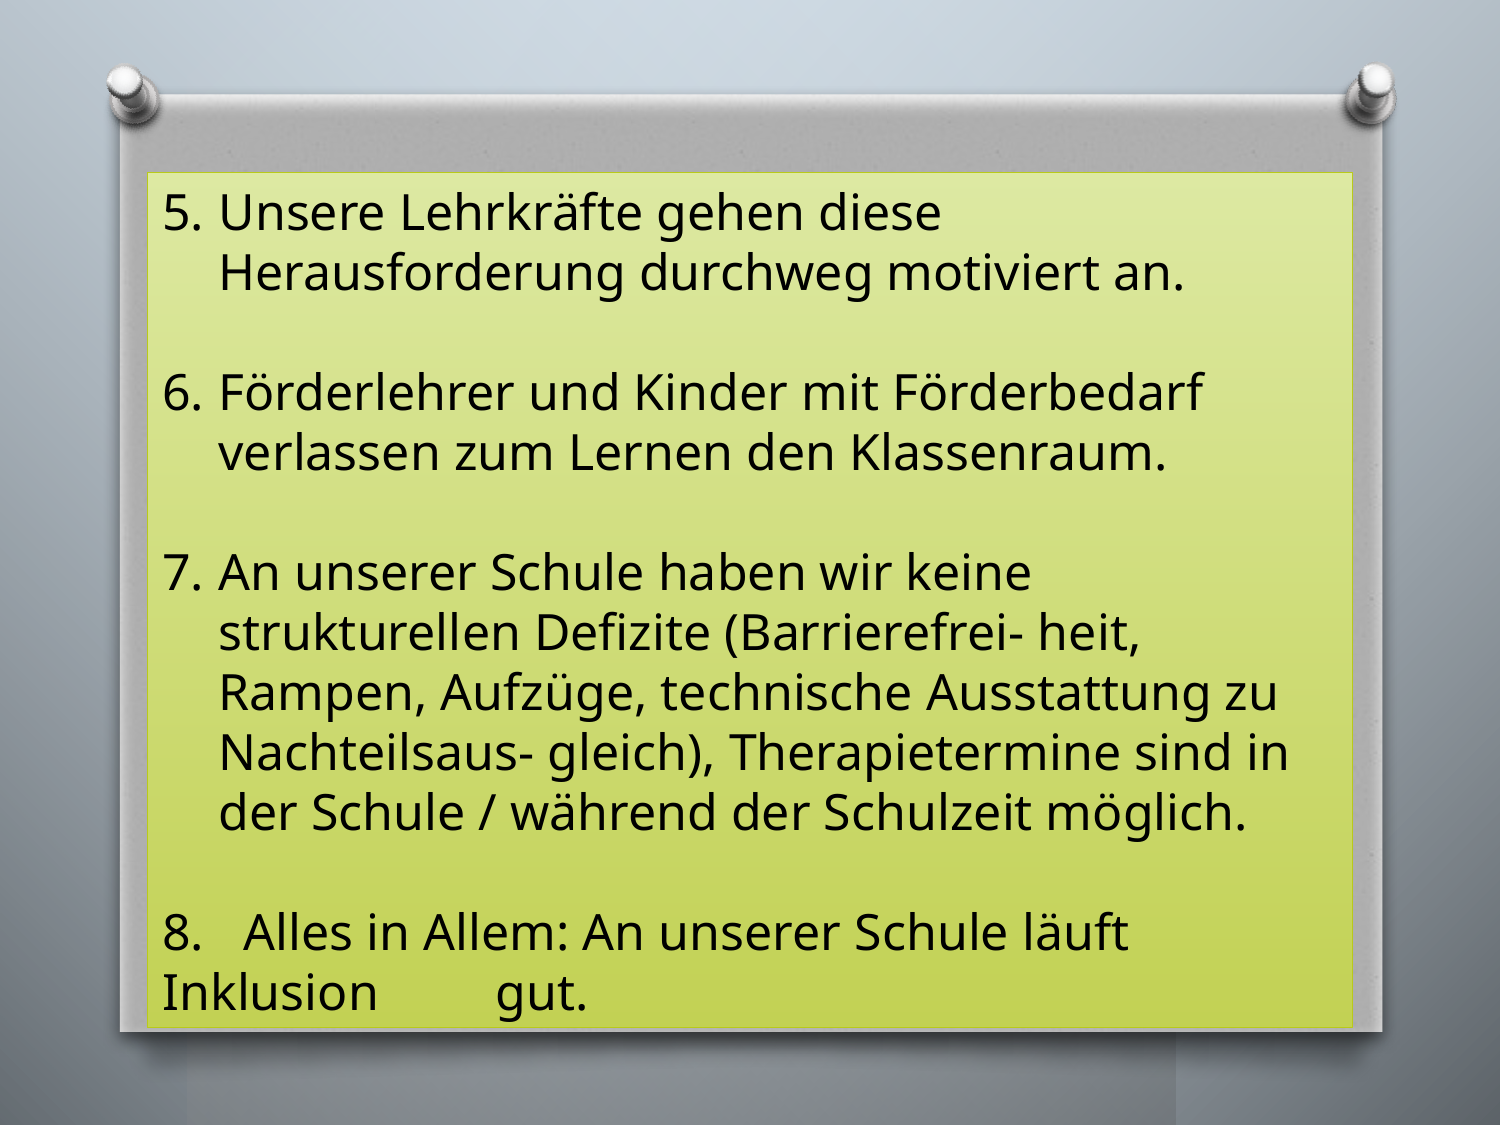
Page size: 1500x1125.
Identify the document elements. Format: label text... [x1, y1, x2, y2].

picture [75, 29, 198, 153]
text_box Unsere Lehrkräfte gehen diese Herausforderung durchweg motiviert an. Förderlehrer und Kinder mit Förderbedarf verlassen zum Lernen den Klassenraum. An unserer Schule haben wir keine strukturellen Defizite (Barrierefrei- heit, Rampen, Aufzüge, technische Ausstattung zu Nachteilsaus- gleich), Therapietermine sind in der Schule / während der Schulzeit möglich. 8. Alles in Allem: An unserer Schule läuft Inklusion gut. [147, 172, 1353, 1028]
picture [1317, 35, 1439, 156]
